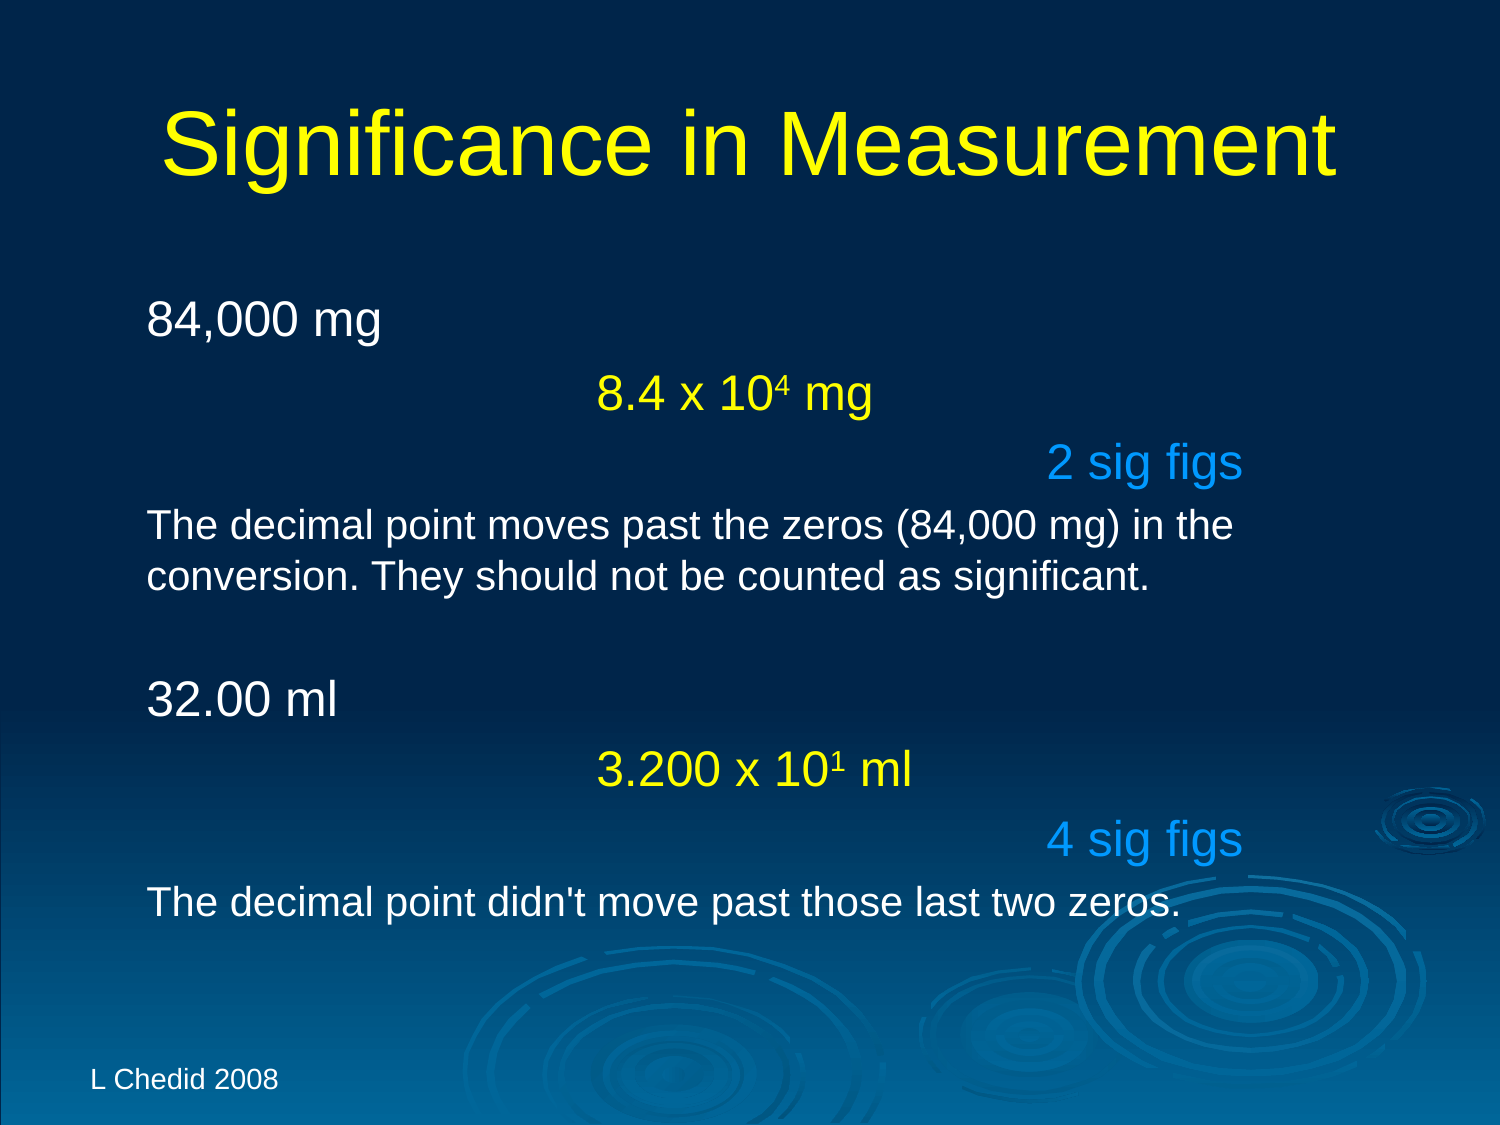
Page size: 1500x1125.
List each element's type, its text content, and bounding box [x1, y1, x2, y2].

list 84,000 mg 8.4 x 104 mg 2 sig figs The decimal point moves past the zeros (84,000 mg) in the conversion. They should not be counted as significant. 32.00 ml 3.200 x 101 ml 4 sig figs The decimal point didn't move past those last two zeros. [75, 262, 1425, 1005]
slide_number L Chedid 2008 [75, 1024, 425, 1103]
title Significance in Measurement [75, 45, 1425, 233]
